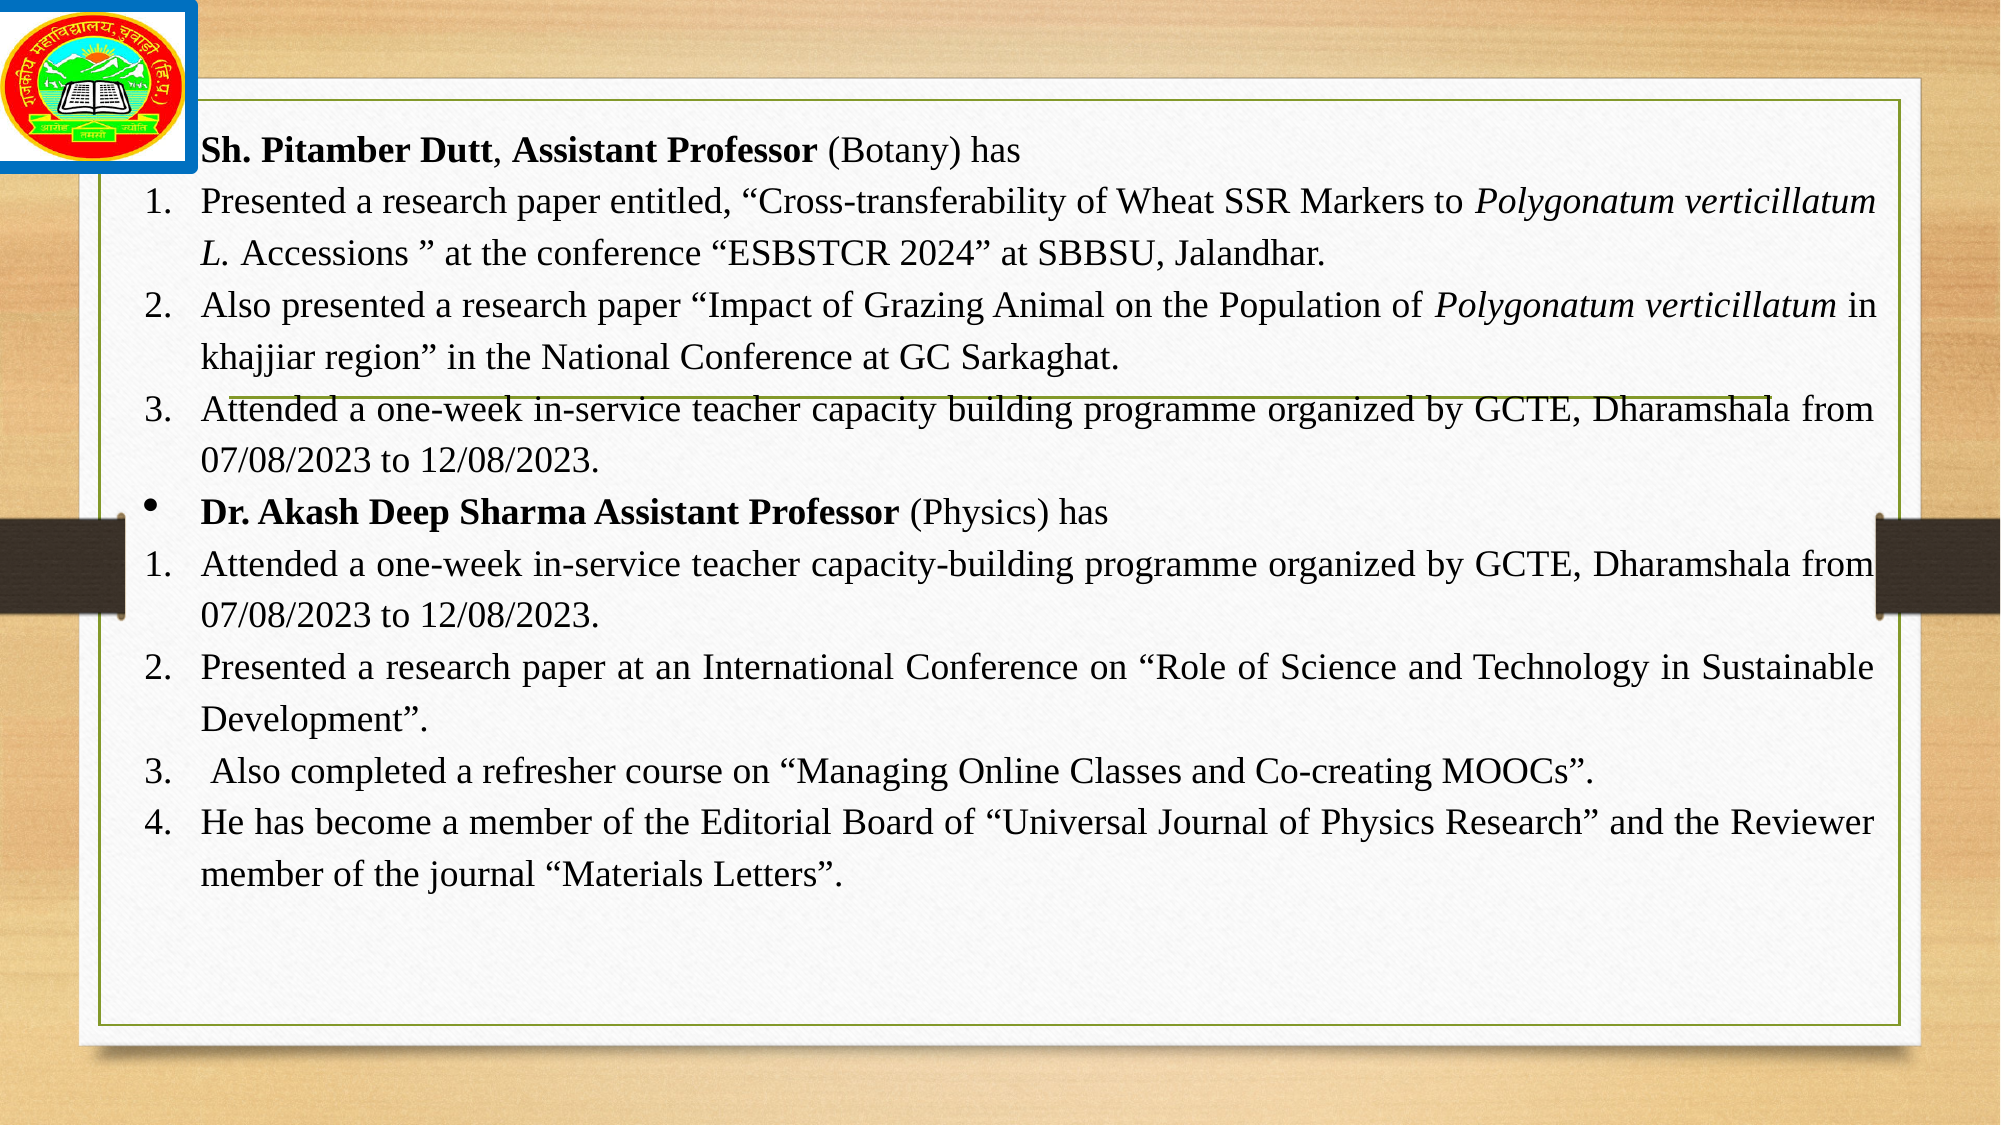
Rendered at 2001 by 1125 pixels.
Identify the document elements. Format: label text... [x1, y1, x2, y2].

picture [0, 11, 186, 162]
text_box Sh. Pitamber Dutt, Assistant Professor (Botany) has Presented a research paper entitled, “Cross-transferability of Wheat SSR Markers to Polygonatum verticillatum L. Accessions ” at the conference “ESBSTCR 2024” at SBBSU, Jalandhar. Also presented a research paper “Impact of Grazing Animal on the Population of Polygonatum verticillatum in khajjiar region” in the National Conference at GC Sarkaghat. Attended a one-week in-service teacher capacity building programme organized by GCTE, Dharamshala from 07/08/2023 to 12/08/2023. Dr. Akash Deep Sharma Assistant Professor (Physics) has Attended a one-week in-service teacher capacity-building programme organized by GCTE, Dharamshala from 07/08/2023 to 12/08/2023. Presented a research paper at an International Conference on “Role of Science and Technology in Sustainable Development”. Also completed a refresher course on “Managing Online Classes and Co-creating MOOCs”. He has become a member of the Editorial Board of “Universal Journal of Physics Research” and the Reviewer member of the journal “Materials Letters”. [129, 110, 1892, 1103]
picture [0, 0, 2001, 1125]
